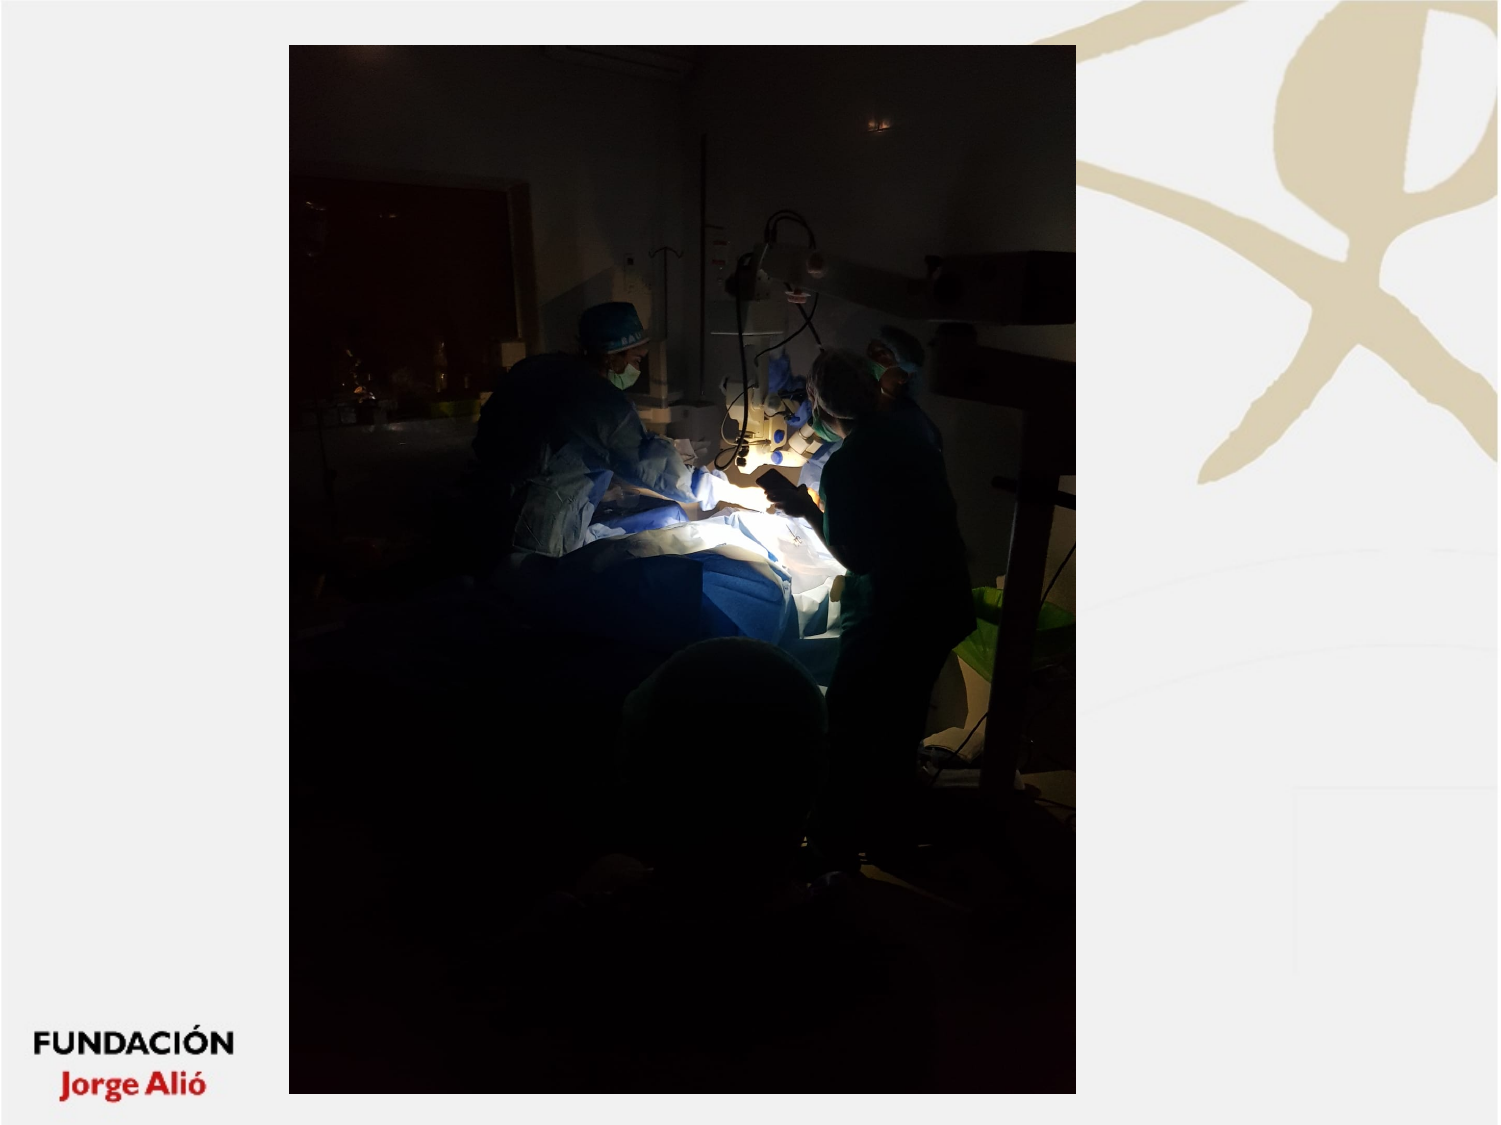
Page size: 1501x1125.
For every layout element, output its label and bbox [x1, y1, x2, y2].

list [289, 44, 1076, 1094]
picture [0, 0, 1501, 1125]
